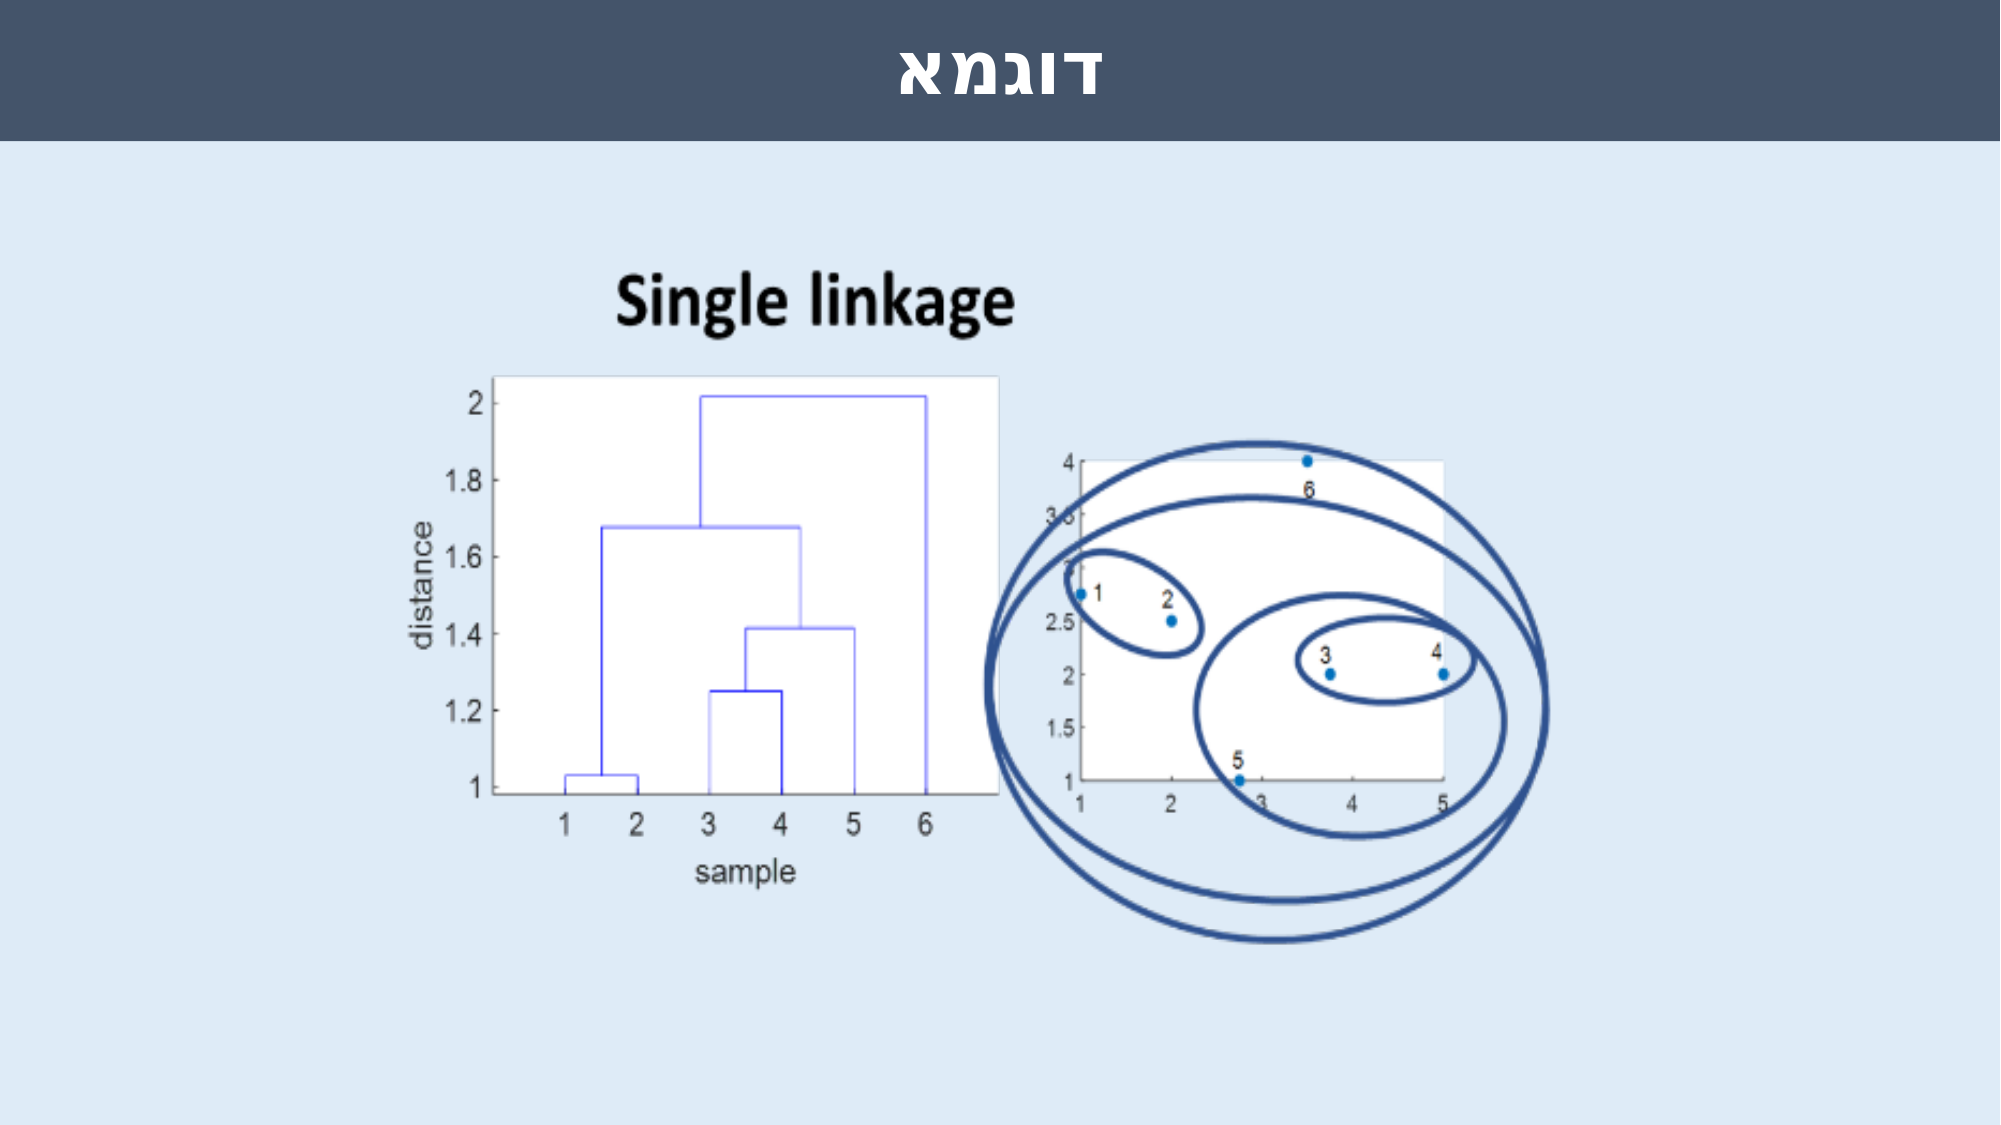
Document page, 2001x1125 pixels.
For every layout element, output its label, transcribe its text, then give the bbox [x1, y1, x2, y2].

picture [342, 228, 1551, 989]
list דוגמא [0, 0, 2000, 142]
